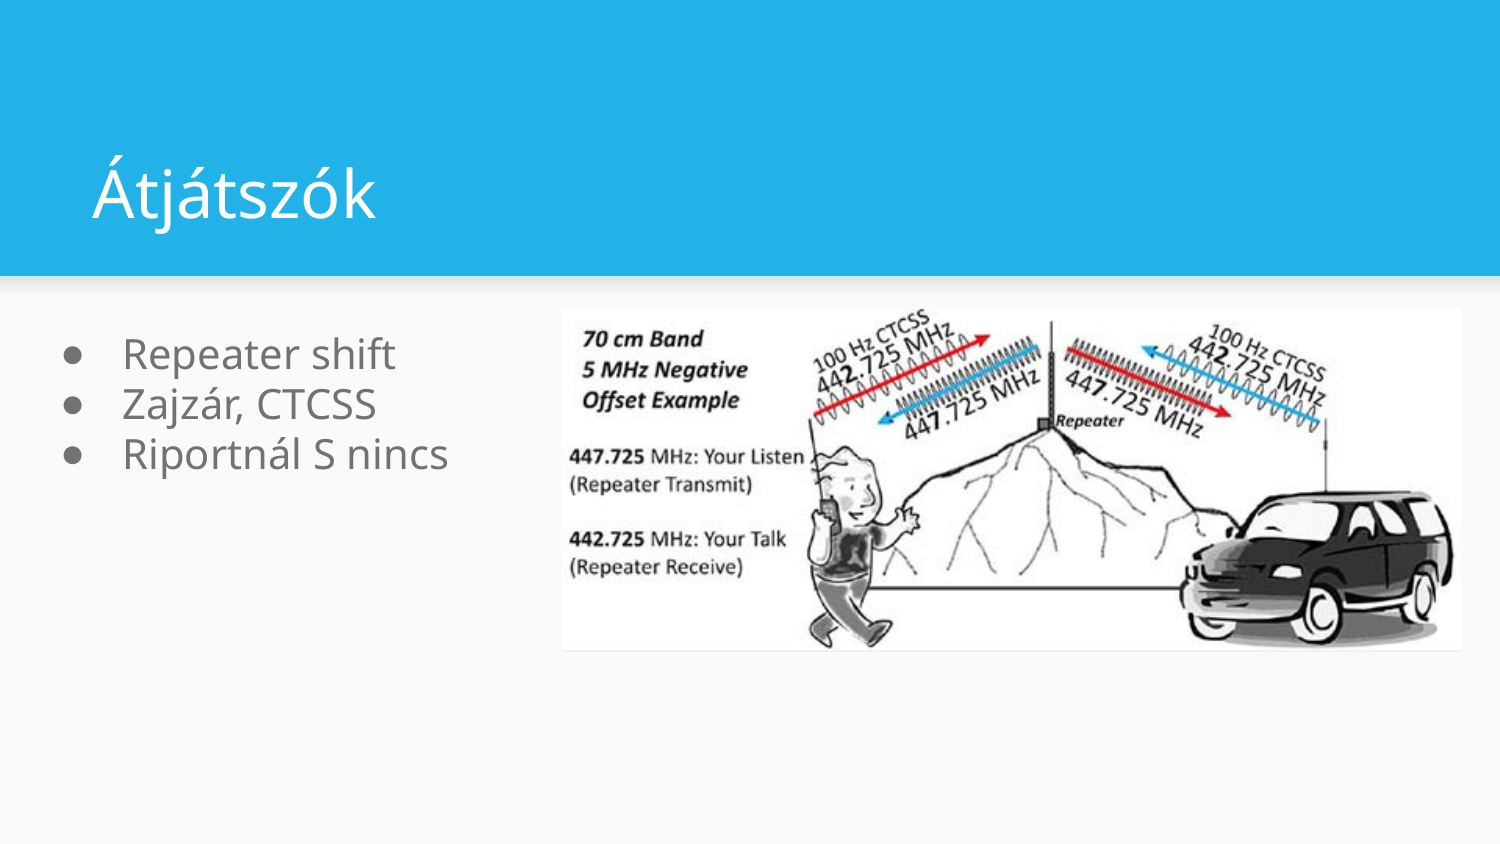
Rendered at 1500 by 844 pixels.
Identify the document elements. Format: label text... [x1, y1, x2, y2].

text_box Repeater shift Zajzár, CTCSS Riportnál S nincs [60, 319, 556, 510]
picture [561, 308, 1461, 653]
title Átjátszók [77, 121, 1427, 248]
